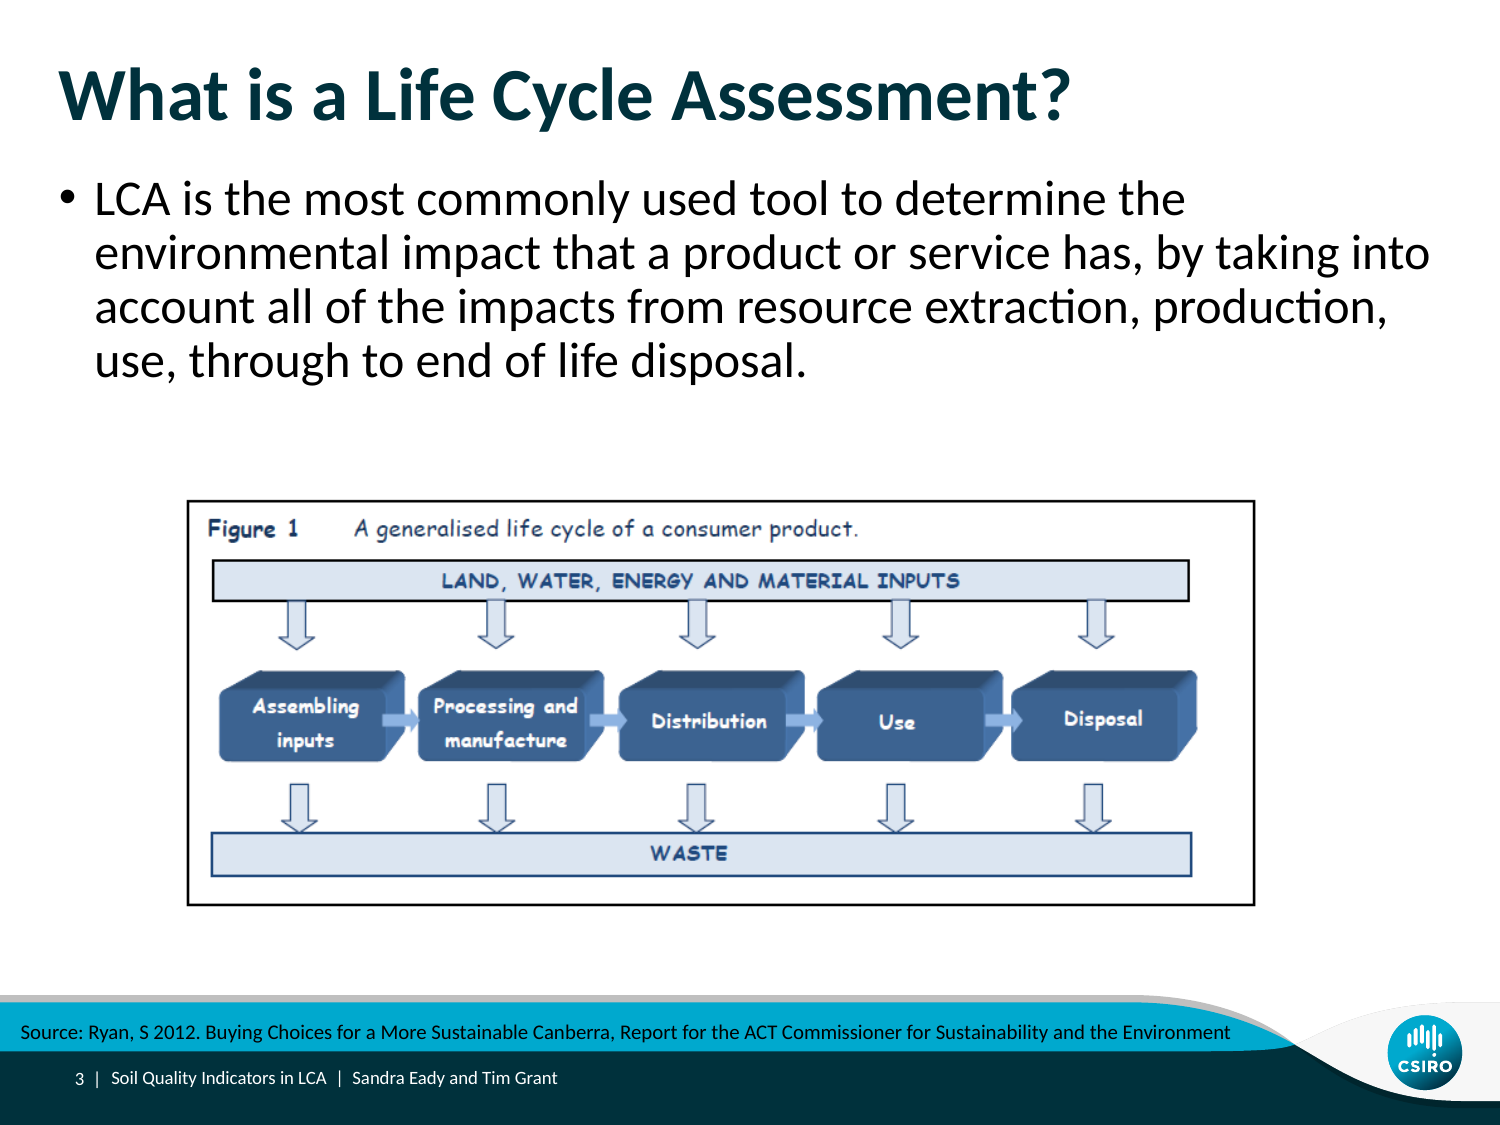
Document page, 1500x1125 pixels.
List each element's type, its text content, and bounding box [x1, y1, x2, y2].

slide_number 3 | [54, 1067, 102, 1088]
footer Soil Quality Indicators in LCA | Sandra Eady and Tim Grant [111, 1067, 1110, 1088]
picture [60, 408, 1365, 953]
text_box Source: Ryan, S 2012. Buying Choices for a More Sustainable Canberra, Report for the ACT Commissioner for Sustainability and the Environment [5, 1011, 1306, 1052]
title What is a Life Cycle Assessment? [58, 45, 1447, 172]
list LCA is the most commonly used tool to determine the environmental impact that a product or service has, by taking into account all of the impacts from resource extraction, production, use, through to end of life disposal. [58, 172, 1447, 409]
